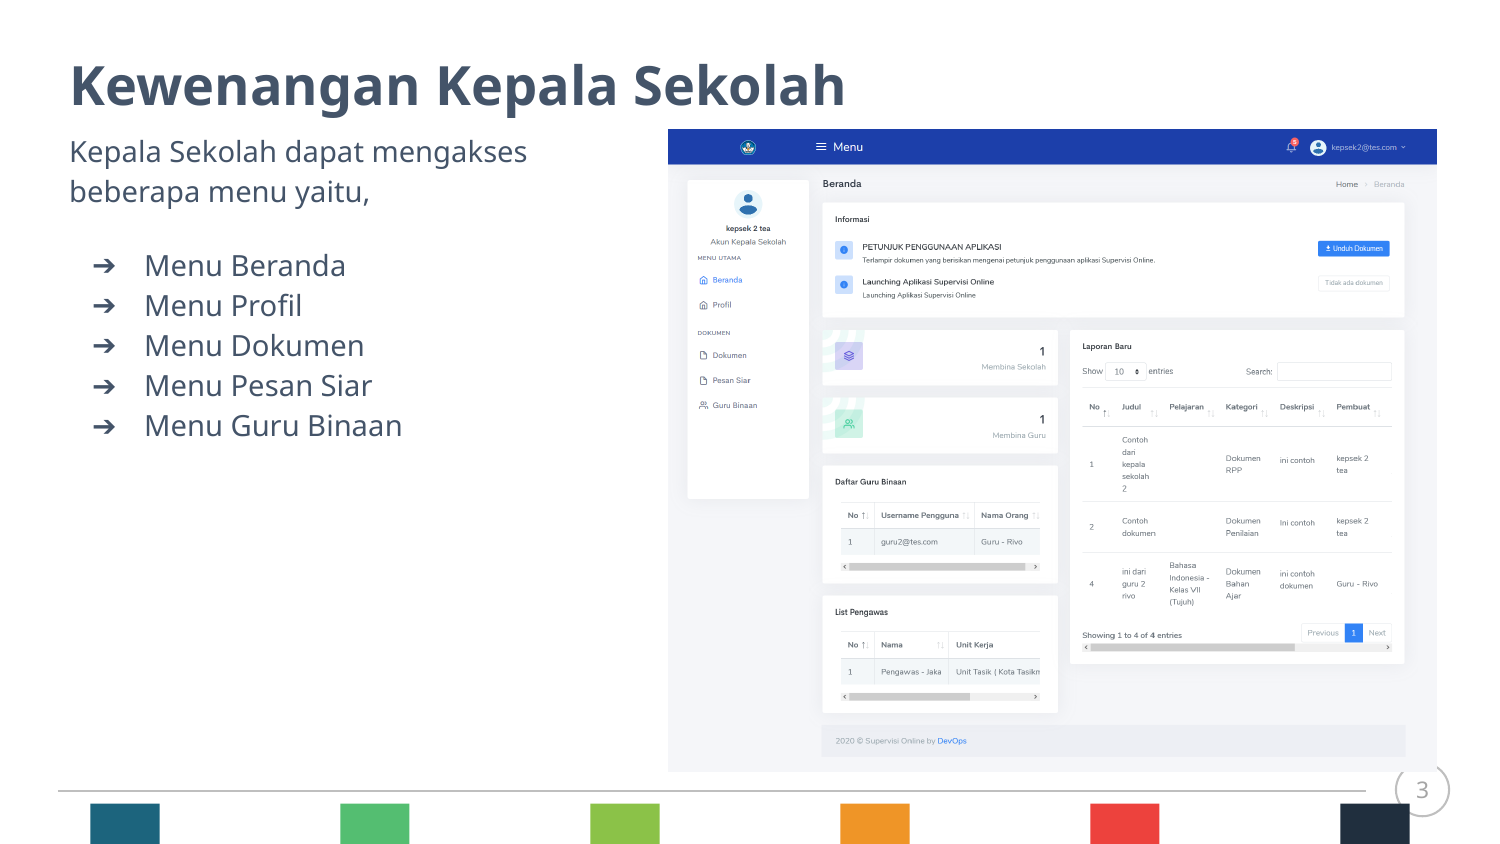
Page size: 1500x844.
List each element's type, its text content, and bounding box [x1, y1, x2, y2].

title Kewenangan Kepala Sekolah [57, 53, 1456, 123]
picture [668, 129, 1437, 772]
list Kepala Sekolah dapat mengakses beberapa menu yaitu, Menu Beranda Menu Profil Menu Dokumen Menu Pesan Siar Menu Guru Binaan [57, 122, 600, 723]
